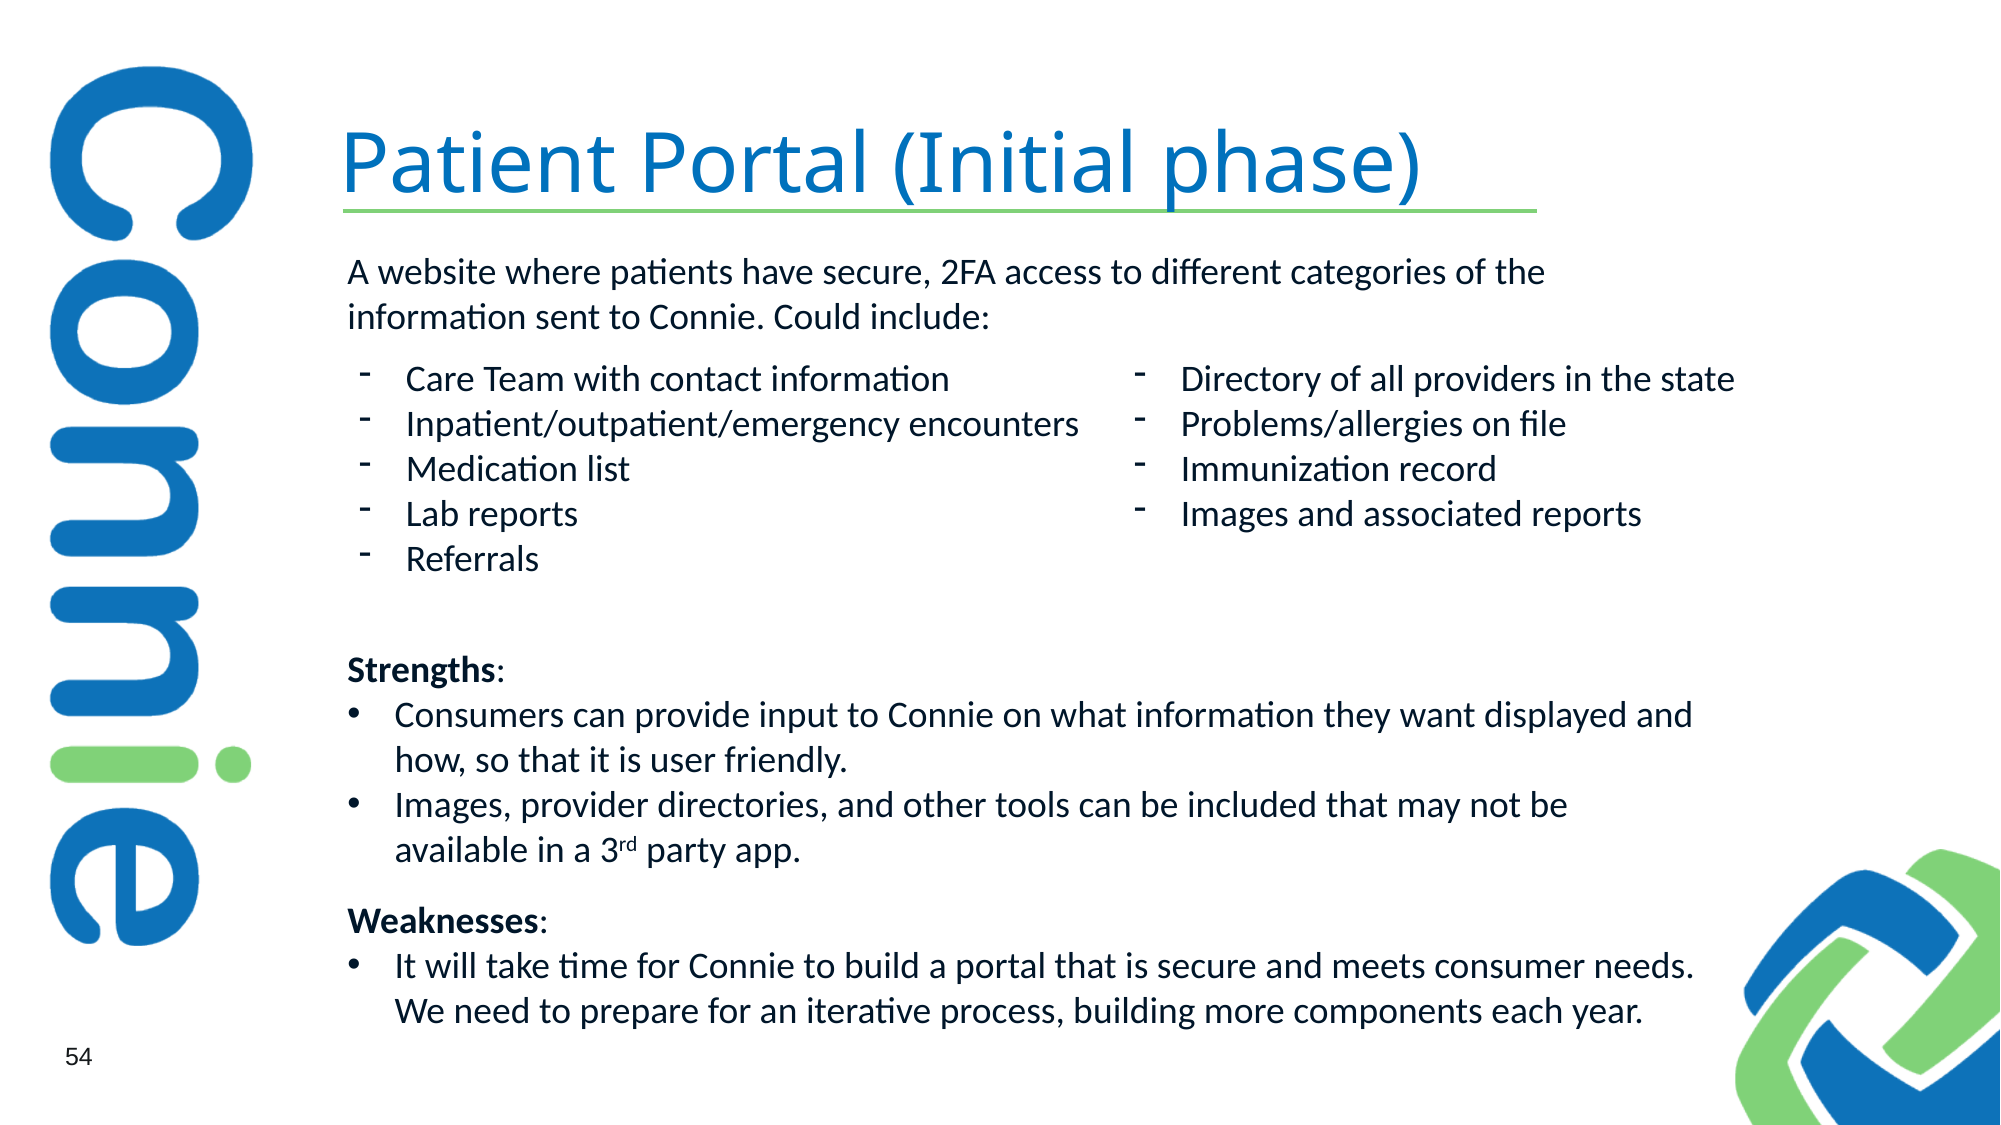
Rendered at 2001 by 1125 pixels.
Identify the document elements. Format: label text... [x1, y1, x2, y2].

picture [1, 54, 295, 945]
picture [1735, 849, 2000, 1125]
title Patient Portal (Initial phase) [324, 78, 1850, 253]
text_box A website where patients have secure, 2FA access to different categories of the information sent to Connie. Could include: [332, 239, 1719, 390]
slide_number 54 [50, 1025, 500, 1085]
text_box Care Team with contact information Inpatient/outpatient/emergency encounters Medication list Lab reports Referrals [344, 346, 1107, 587]
text_box Strengths: Consumers can provide input to Connie on what information they want displayed and how, so that it is user friendly. Images, provider directories, and other tools can be included that may not be available in a 3rd party app. Weaknesses: It will take time for Connie to build a portal that is secure and meets consumer needs. We need to prepare for an iterative process, building more components each year. [332, 637, 1719, 1039]
text_box Directory of all providers in the state Problems/allergies on file Immunization record Images and associated reports [1119, 346, 1790, 542]
